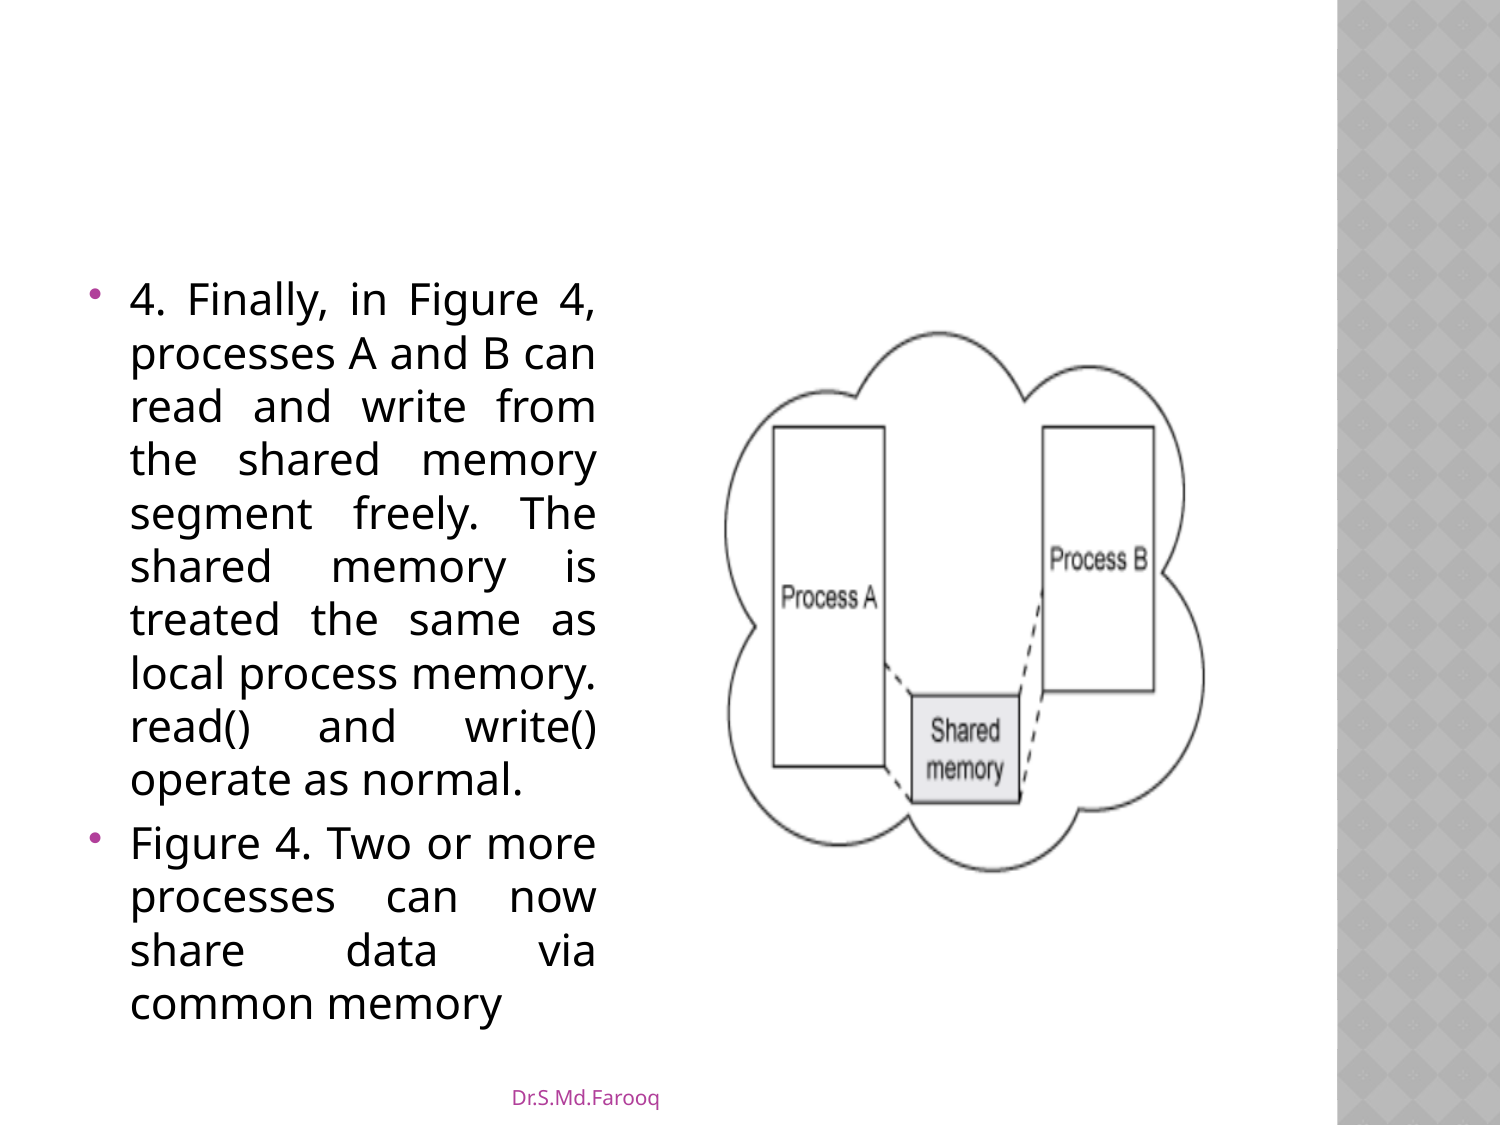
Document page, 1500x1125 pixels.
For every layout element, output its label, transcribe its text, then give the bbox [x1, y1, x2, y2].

list 4. Finally, in Figure 4, processes A and B can read and write from the shared memory segment freely. The shared memory is treated the same as local process memory. read() and write() operate as normal. Figure 4. Two or more processes can now share data via common memory [75, 264, 613, 1059]
footer Dr.S.Md.Farooq [75, 1075, 675, 1114]
picture [661, 299, 1259, 926]
